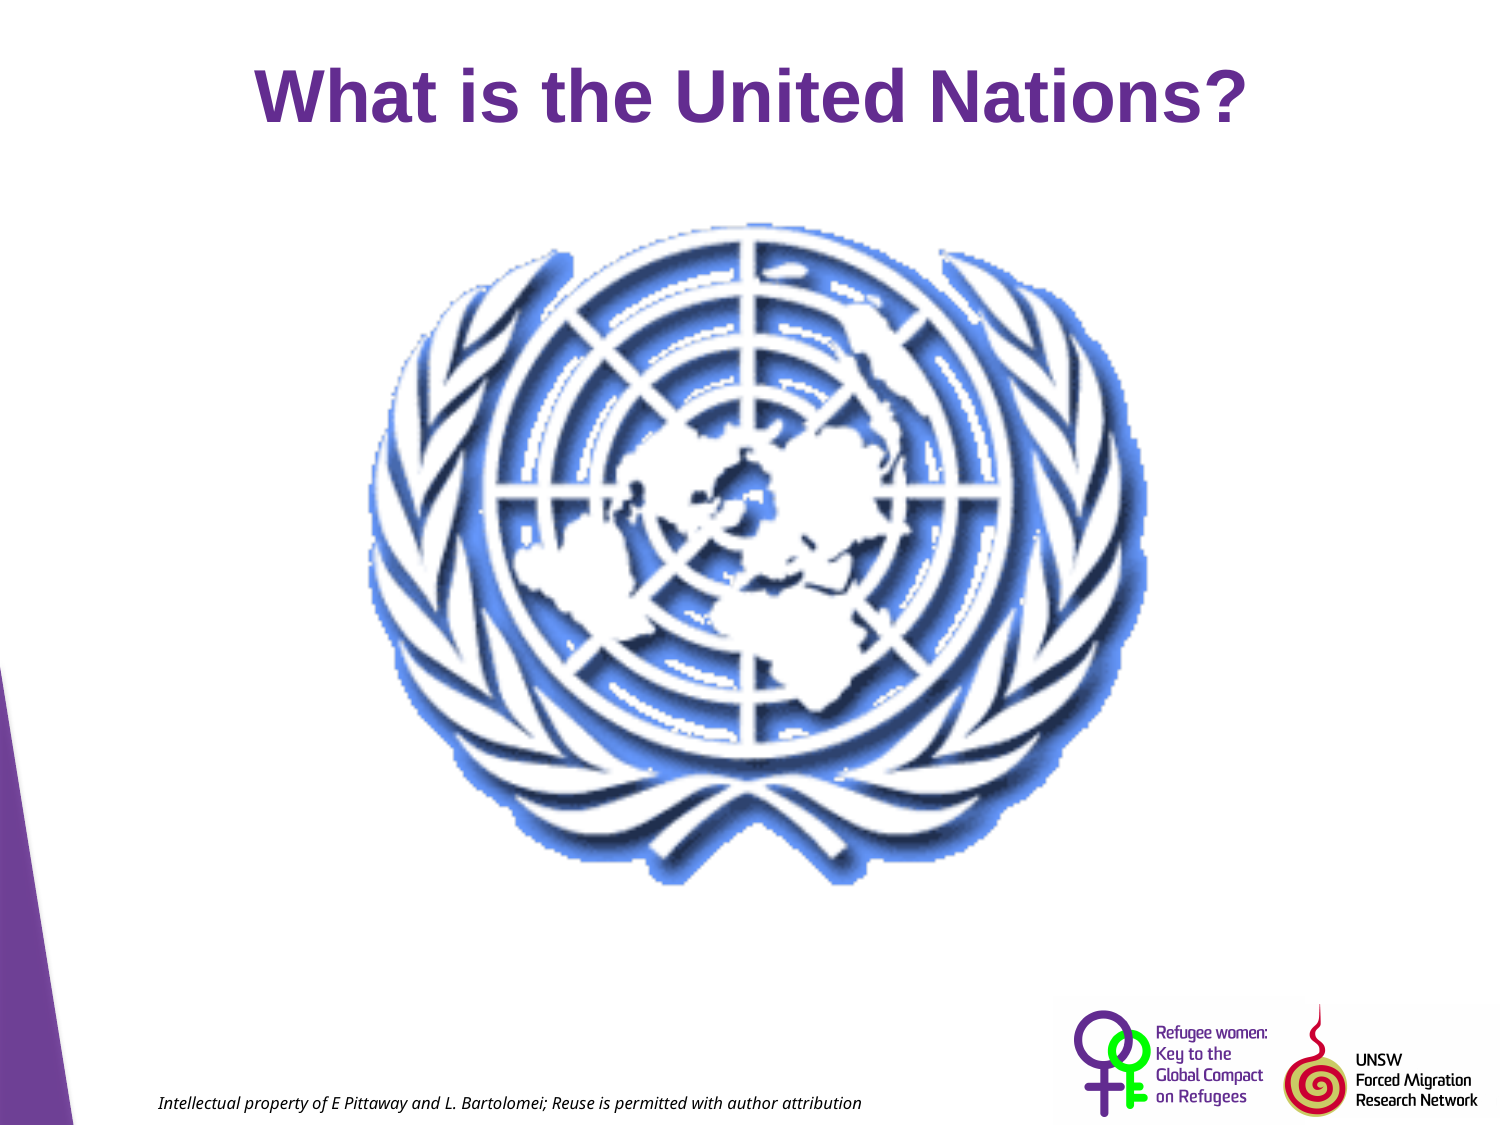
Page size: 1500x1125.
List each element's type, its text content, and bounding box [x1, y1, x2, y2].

title What is the United Nations? [113, 40, 1392, 145]
picture [1053, 996, 1500, 1125]
picture [349, 211, 1155, 893]
